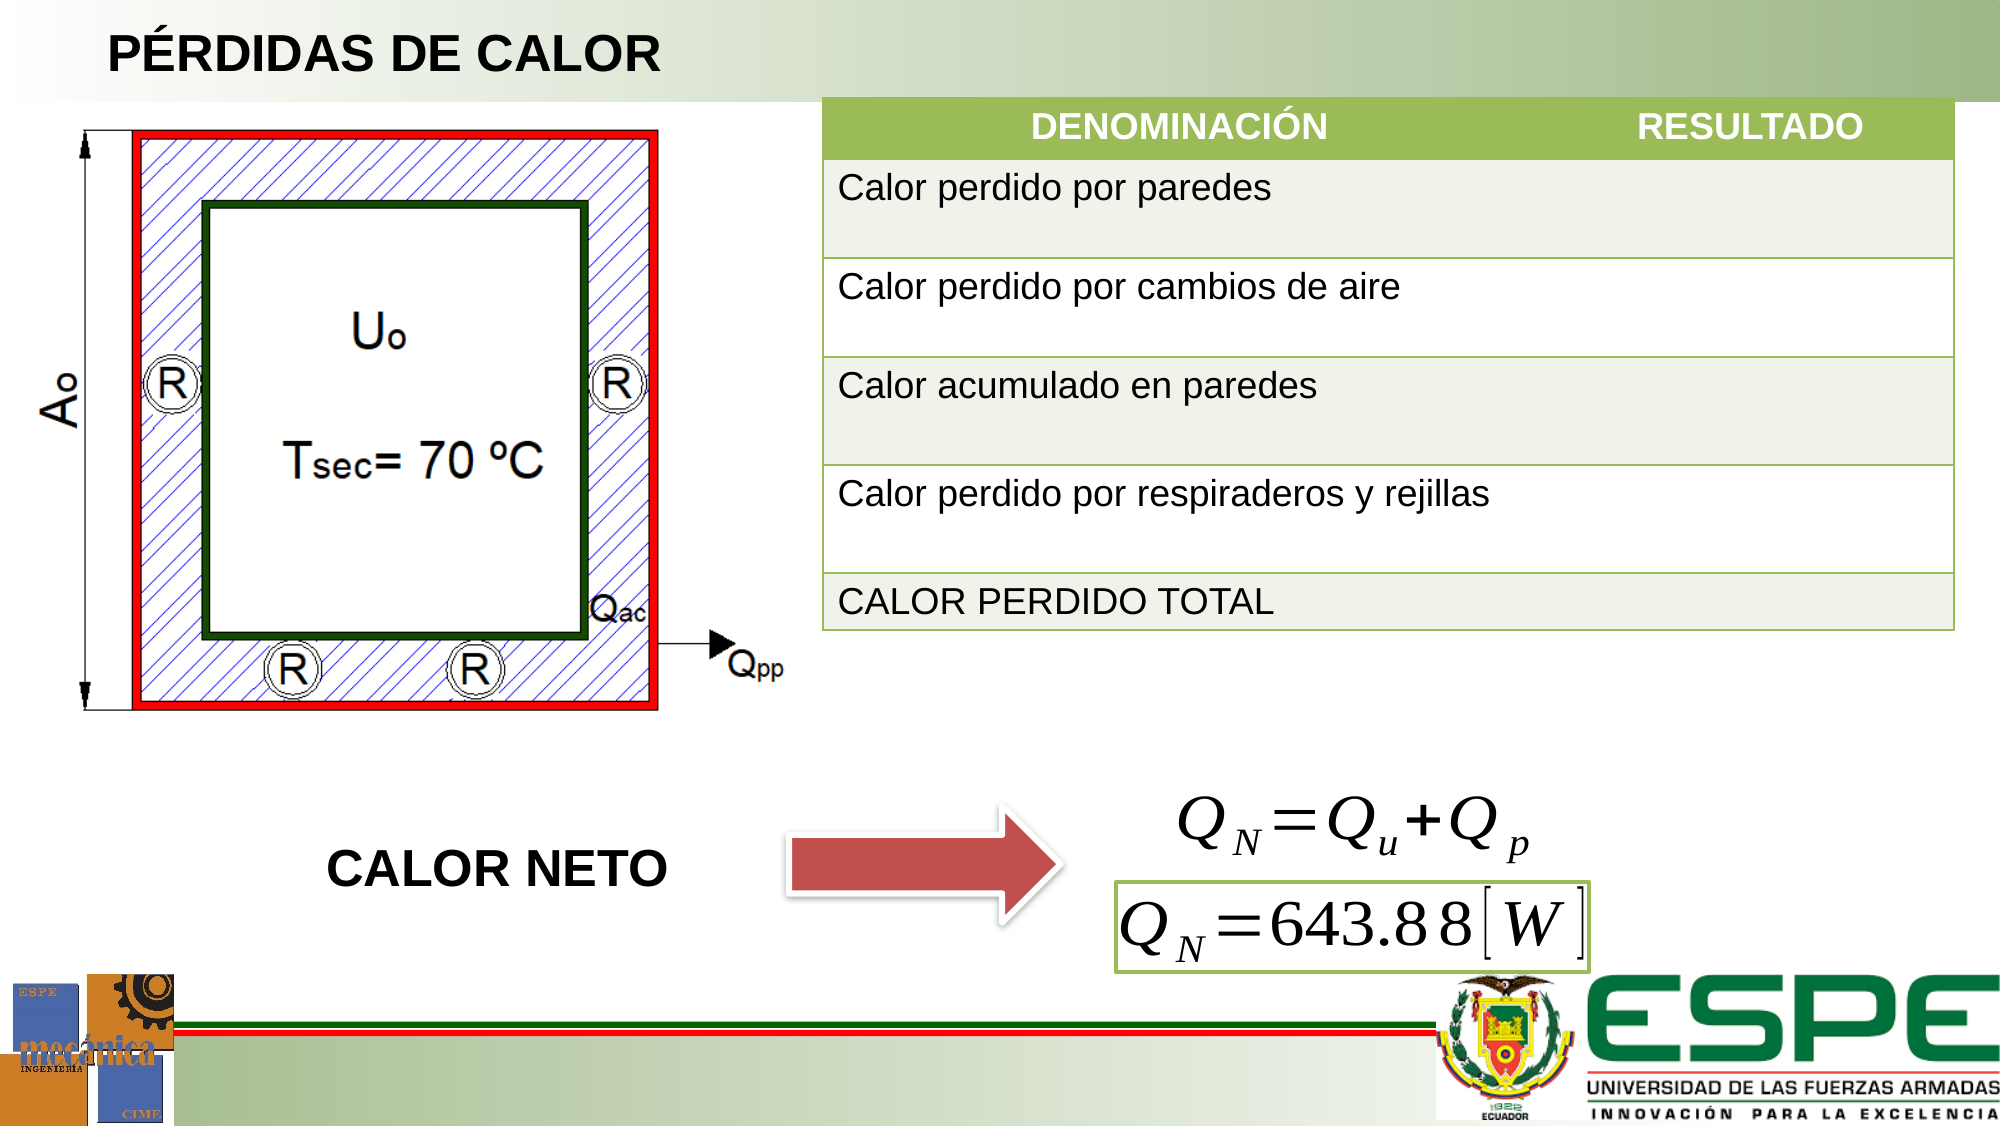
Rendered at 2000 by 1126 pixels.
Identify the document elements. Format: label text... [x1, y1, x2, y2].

text_box CALOR NETO [309, 826, 710, 906]
picture [0, 974, 174, 1126]
picture [30, 121, 788, 736]
text_box [785, 802, 1064, 926]
text_box PÉRDIDAS DE CALOR [90, 11, 1852, 122]
picture [1436, 974, 2000, 1120]
